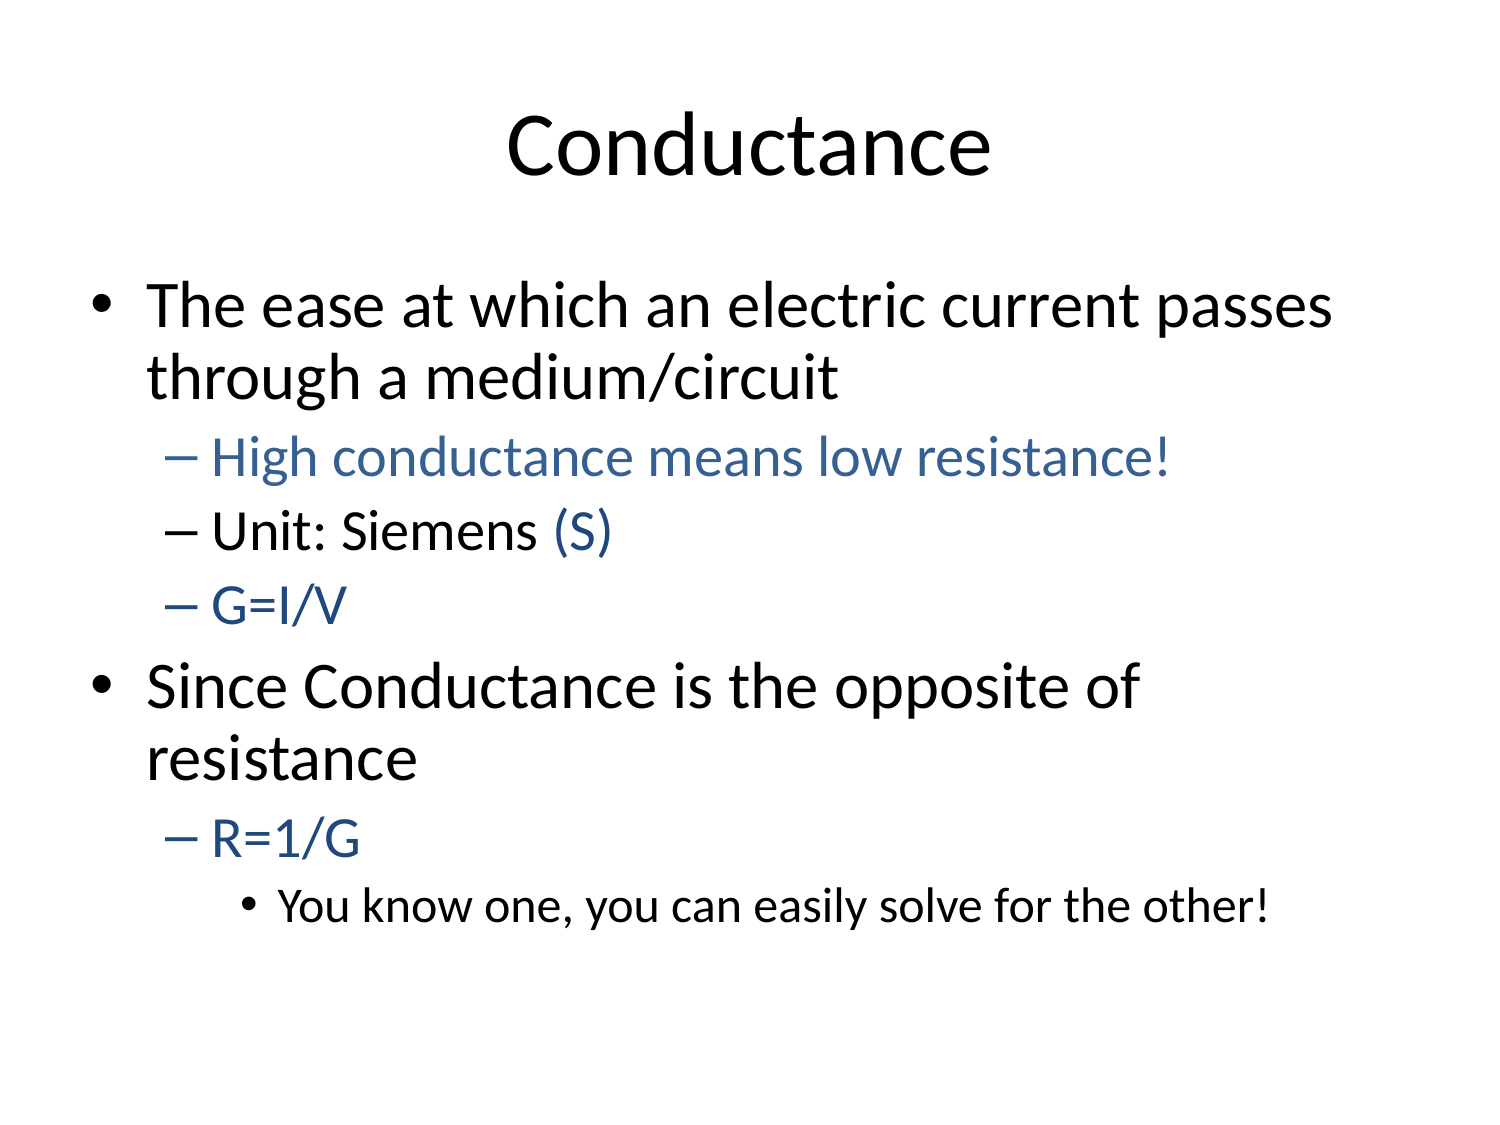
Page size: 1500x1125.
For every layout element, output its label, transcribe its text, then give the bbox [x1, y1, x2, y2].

list The ease at which an electric current passes through a medium/circuit High conductance means low resistance! Unit: Siemens (S) G=I/V Since Conductance is the opposite of resistance R=1/G You know one, you can easily solve for the other! [74, 262, 1426, 1006]
title Conductance [74, 44, 1426, 233]
